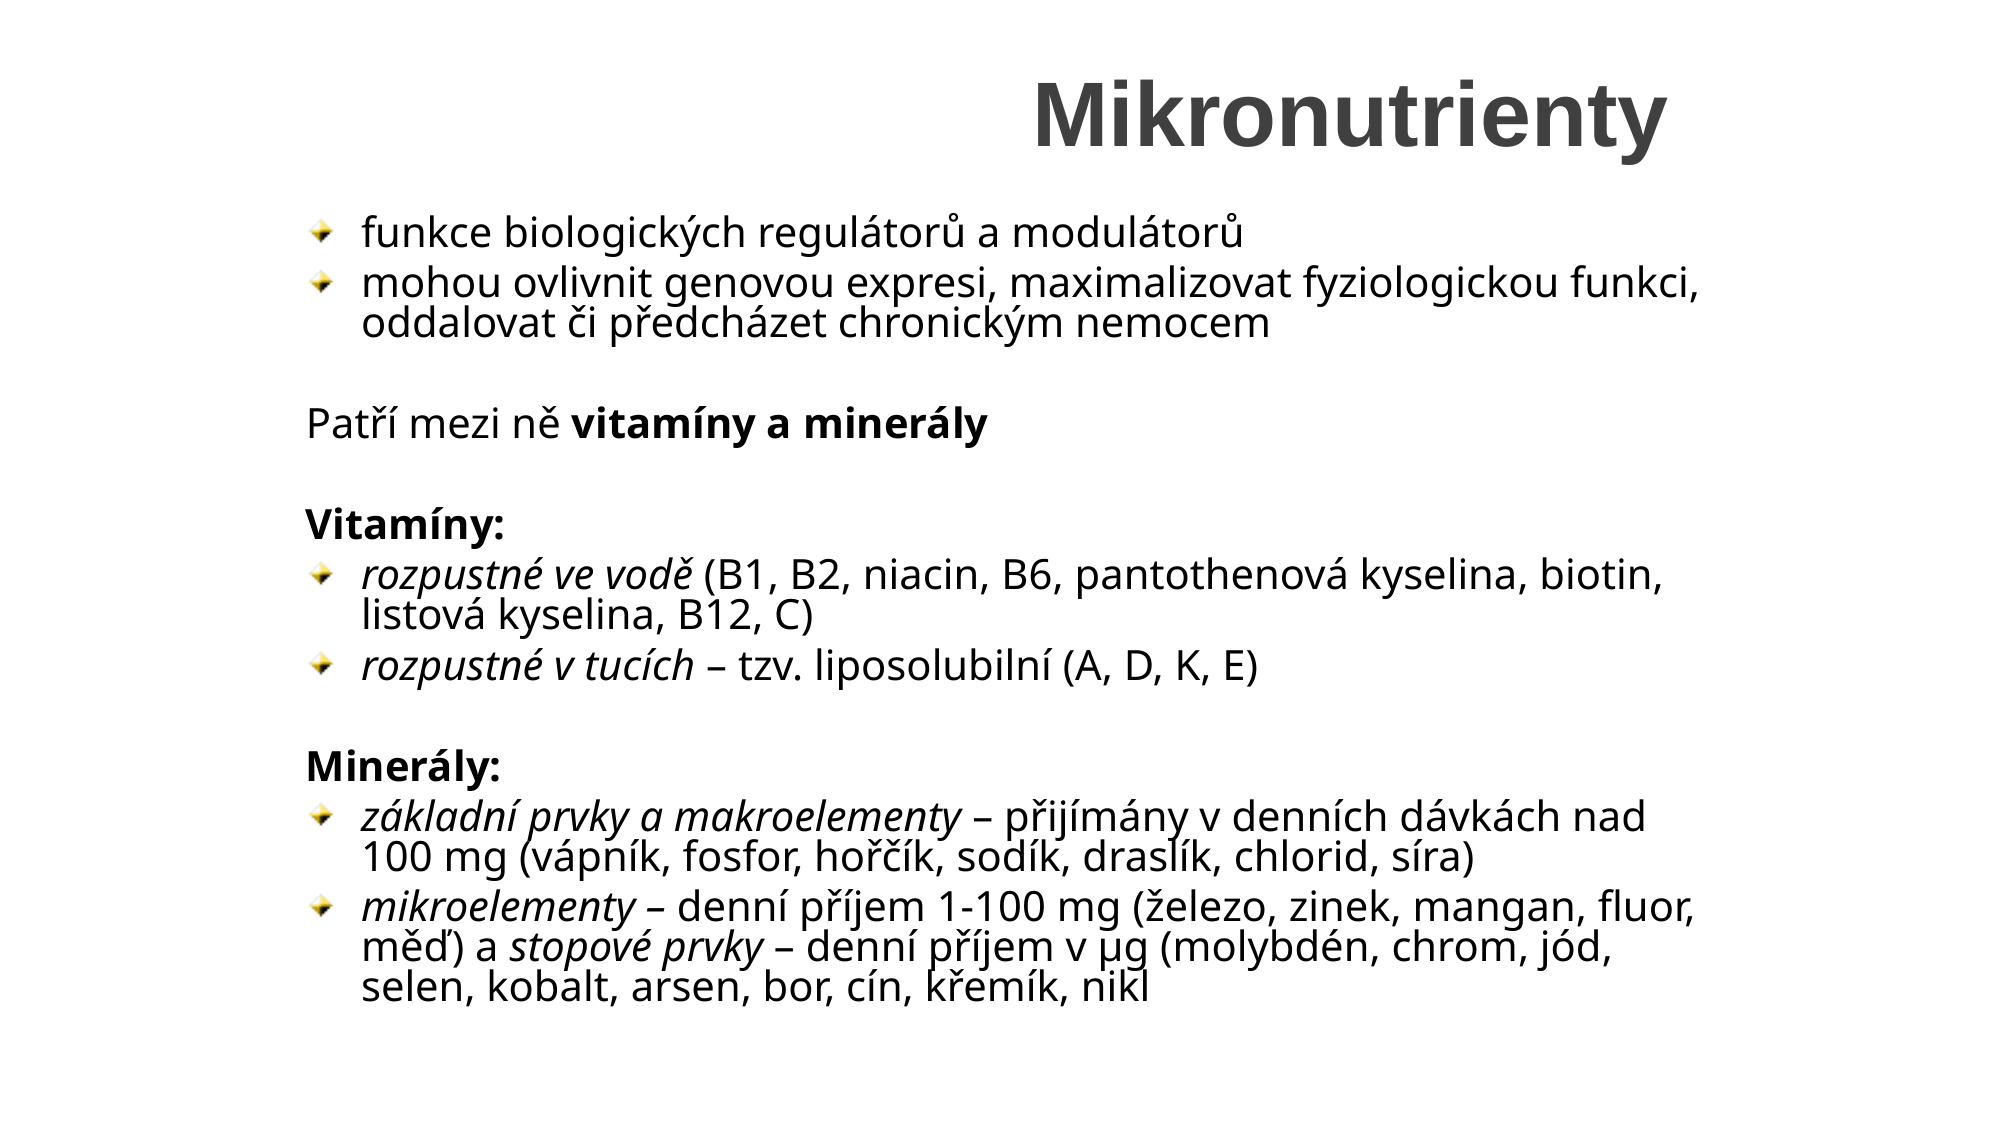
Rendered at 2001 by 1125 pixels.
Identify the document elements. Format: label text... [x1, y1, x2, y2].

picture [305, 648, 336, 678]
picture [305, 558, 336, 588]
text_box funkce biologických regulátorů a modulátorů mohou ovlivnit genovou expresi, maximalizovat fyziologickou funkci, oddalovat či předcházet chronickým nemocem Patří mezi ně vitamíny a minerály Vitamíny: rozpustné ve vodě (B1, B2, niacin, B6, pantothenová kyselina, biotin, listová kyselina, B12, C) rozpustné v tucích – tzv. liposolubilní (A, D, K, E) Minerály: základní prvky a makroelementy – přijímány v denních dávkách nad 100 mg (vápník, fosfor, hořčík, sodík, draslík, chlorid, síra) mikroelementy – denní příjem 1-100 mg (železo, zinek, mangan, fluor, měď) a stopové prvky – denní příjem v μg (molybdén, chrom, jód, selen, kobalt, arsen, bor, cín, křemík, nikl) [291, 207, 1721, 1094]
text_box Mikronutrienty [334, 11, 1685, 173]
picture [305, 266, 336, 296]
picture [305, 799, 336, 829]
picture [305, 215, 336, 246]
picture [305, 890, 336, 920]
